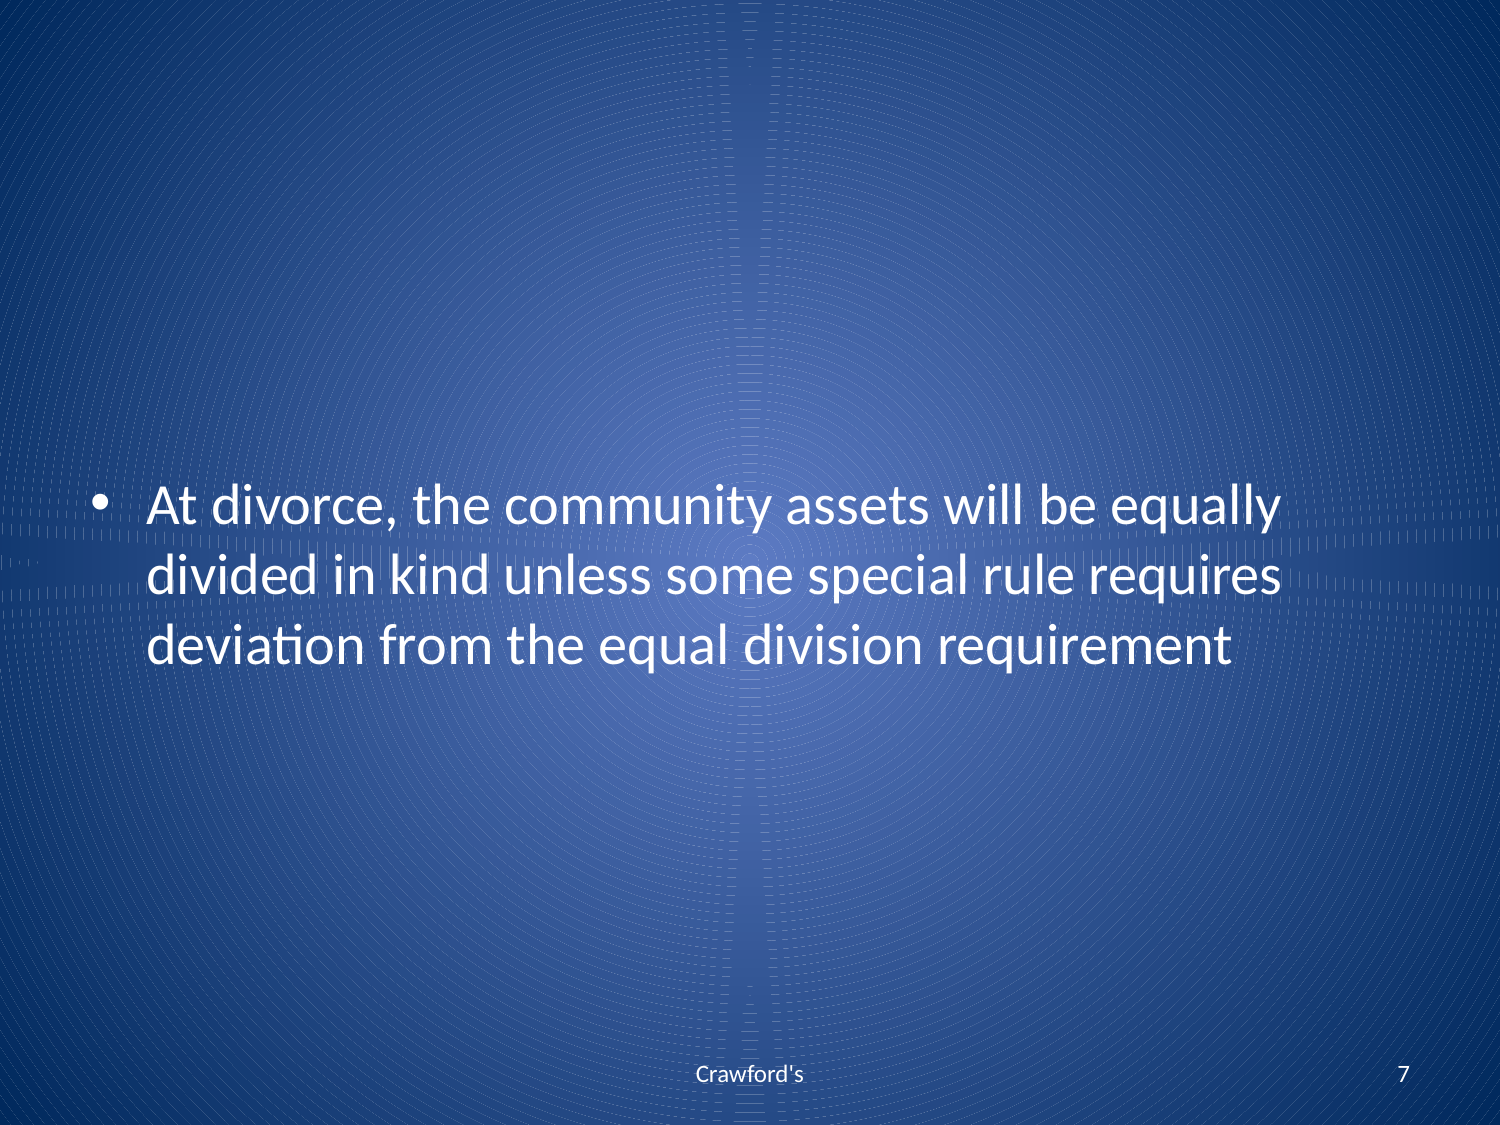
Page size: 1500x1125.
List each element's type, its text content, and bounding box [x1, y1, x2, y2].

footer Crawford's [512, 1042, 988, 1103]
list At divorce, the community assets will be equally divided in kind unless some special rule requires deviation from the equal division requirement [75, 137, 1425, 1005]
slide_number 7 [1074, 1042, 1425, 1103]
